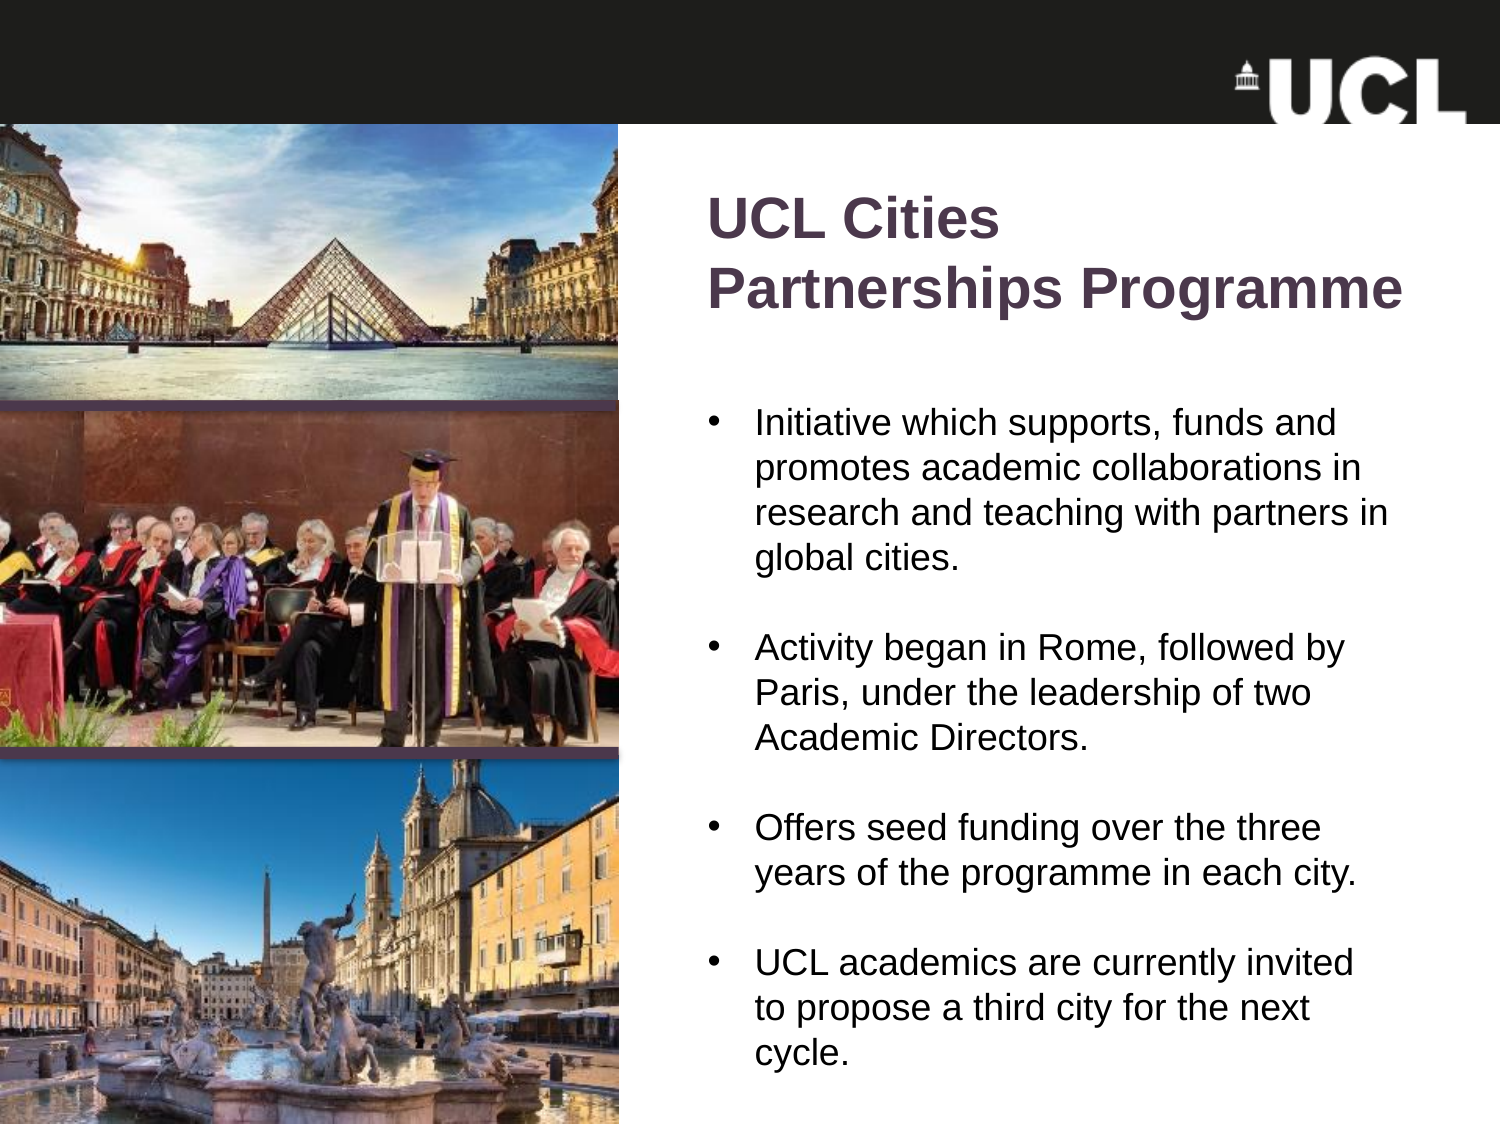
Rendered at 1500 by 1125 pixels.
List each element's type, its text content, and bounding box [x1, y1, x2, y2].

title UCL Cities Partnerships Programme [692, 198, 1500, 303]
text_box Initiative which supports, funds and promotes academic collaborations in research and teaching with partners in global cities. Activity began in Rome, followed by Paris, under the leadership of two Academic Directors. Offers seed funding over the three years of the programme in each city. UCL academics are currently invited to propose a third city for the next cycle. [692, 390, 1410, 1125]
picture [0, 0, 1500, 1124]
